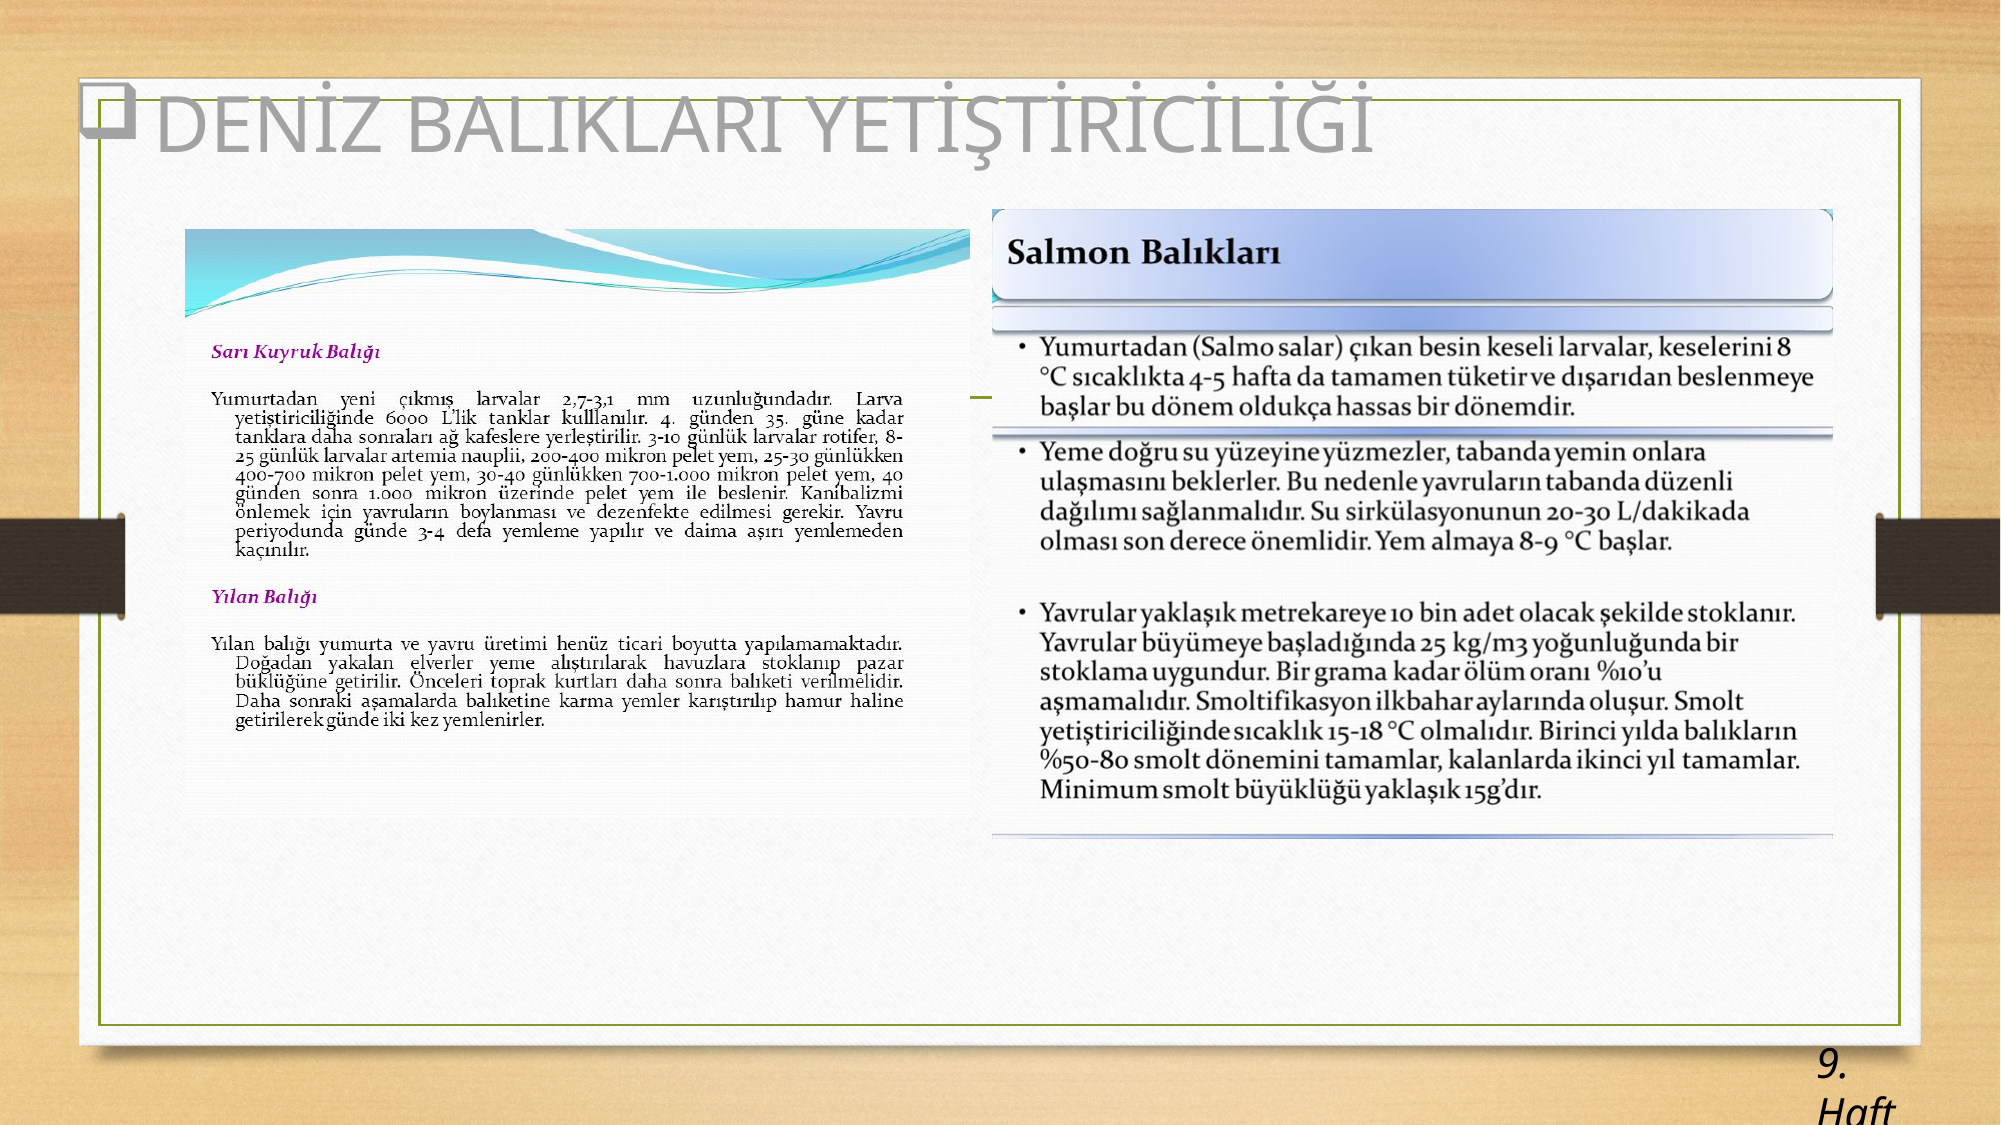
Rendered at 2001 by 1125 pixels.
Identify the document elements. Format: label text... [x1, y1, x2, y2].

text_box 9. Hafta [1801, 1029, 1931, 1125]
picture [0, 0, 2001, 1125]
text_box Deniz BALIKLARI YETİŞTİRİCİLİĞİ [59, 32, 1460, 210]
